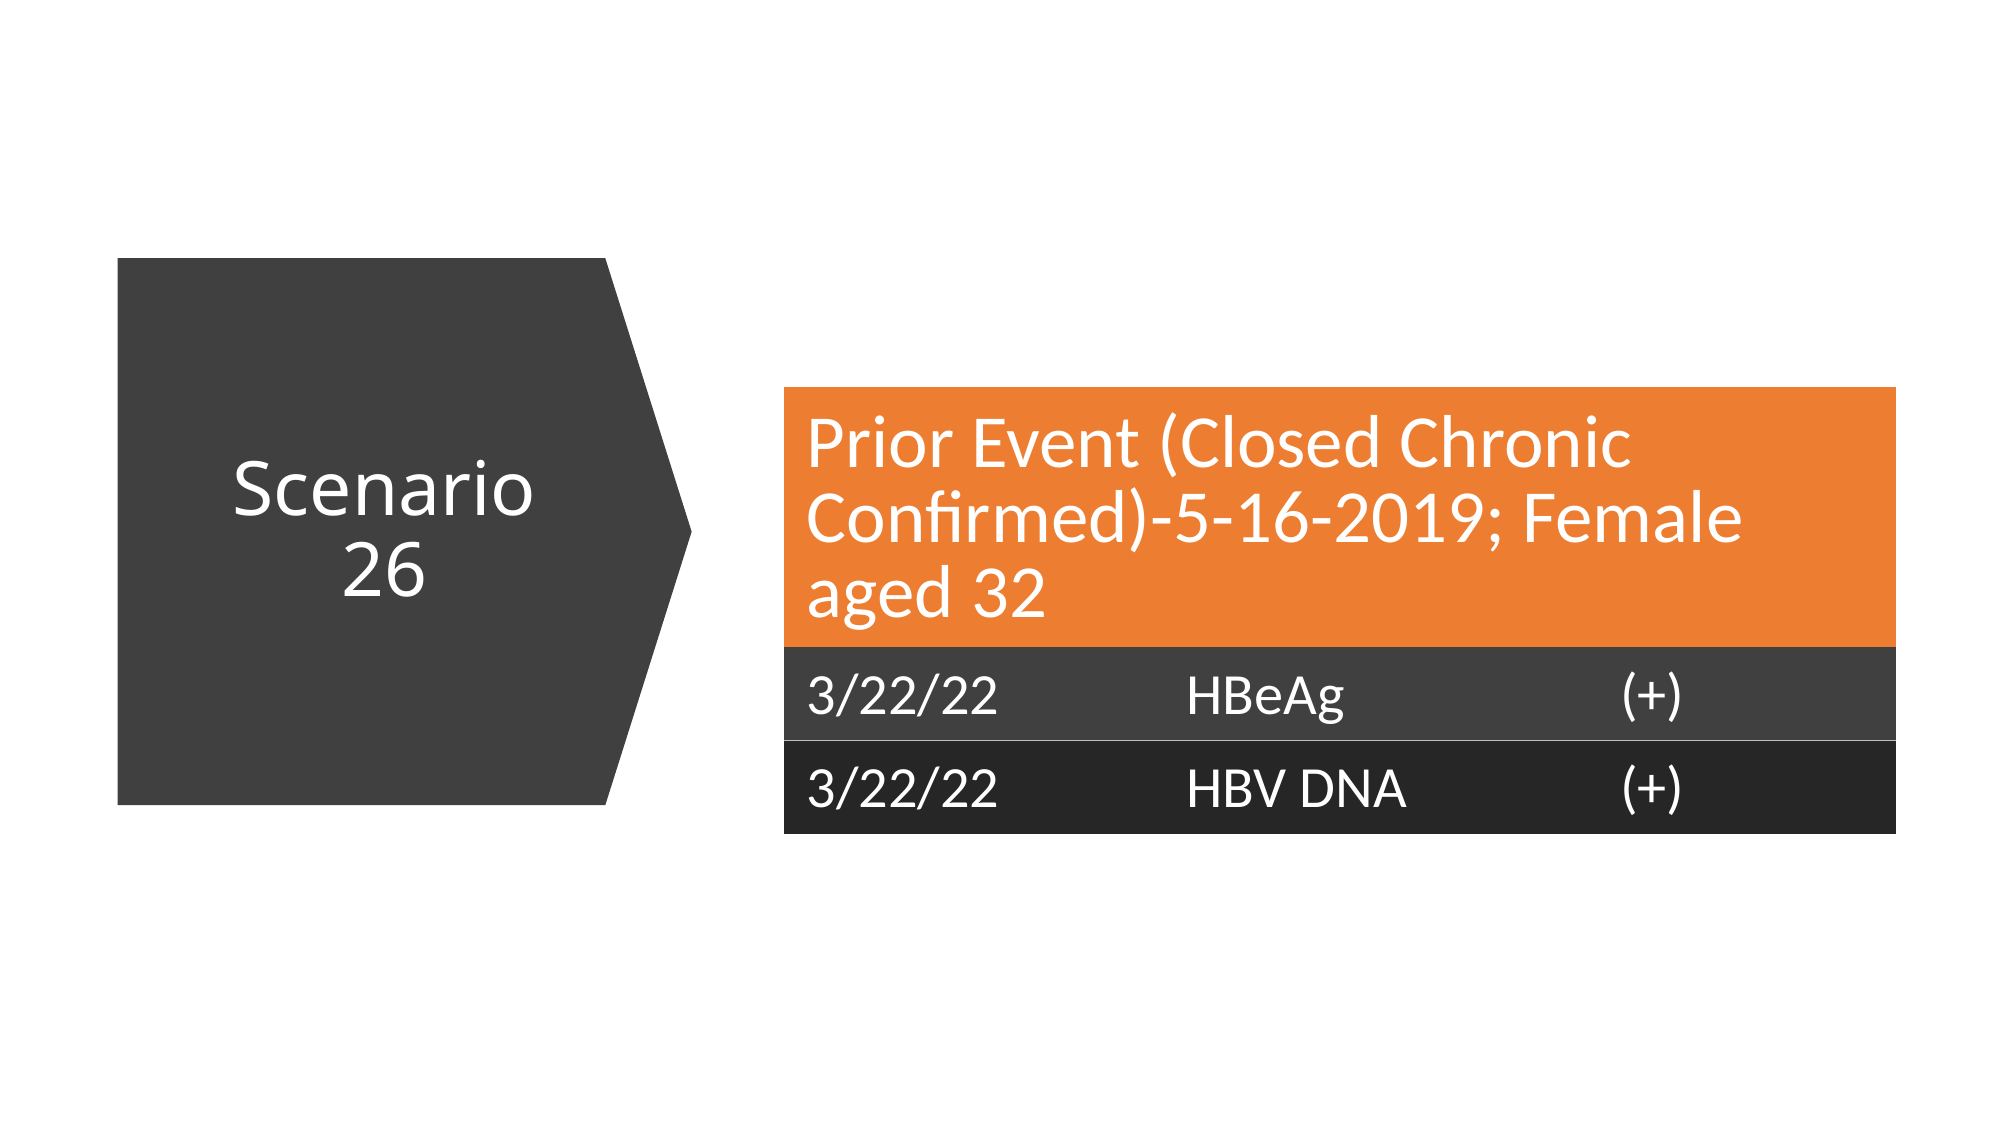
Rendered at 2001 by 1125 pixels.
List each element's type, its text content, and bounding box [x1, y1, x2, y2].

table_header Prior Event (Closed Chronic Confirmed)-5-16-2019; Female aged 32 [784, 387, 1896, 647]
table_cell 3/22/22 [784, 647, 1163, 740]
table_cell HBeAg [1163, 647, 1597, 740]
table_cell (+) [1597, 647, 1896, 740]
table_cell (+) [1597, 741, 1896, 834]
table_cell 3/22/22 [784, 741, 1163, 834]
title Scenario 26 [168, 322, 601, 741]
table_cell HBV DNA [1163, 741, 1597, 834]
text_box [116, 257, 693, 807]
